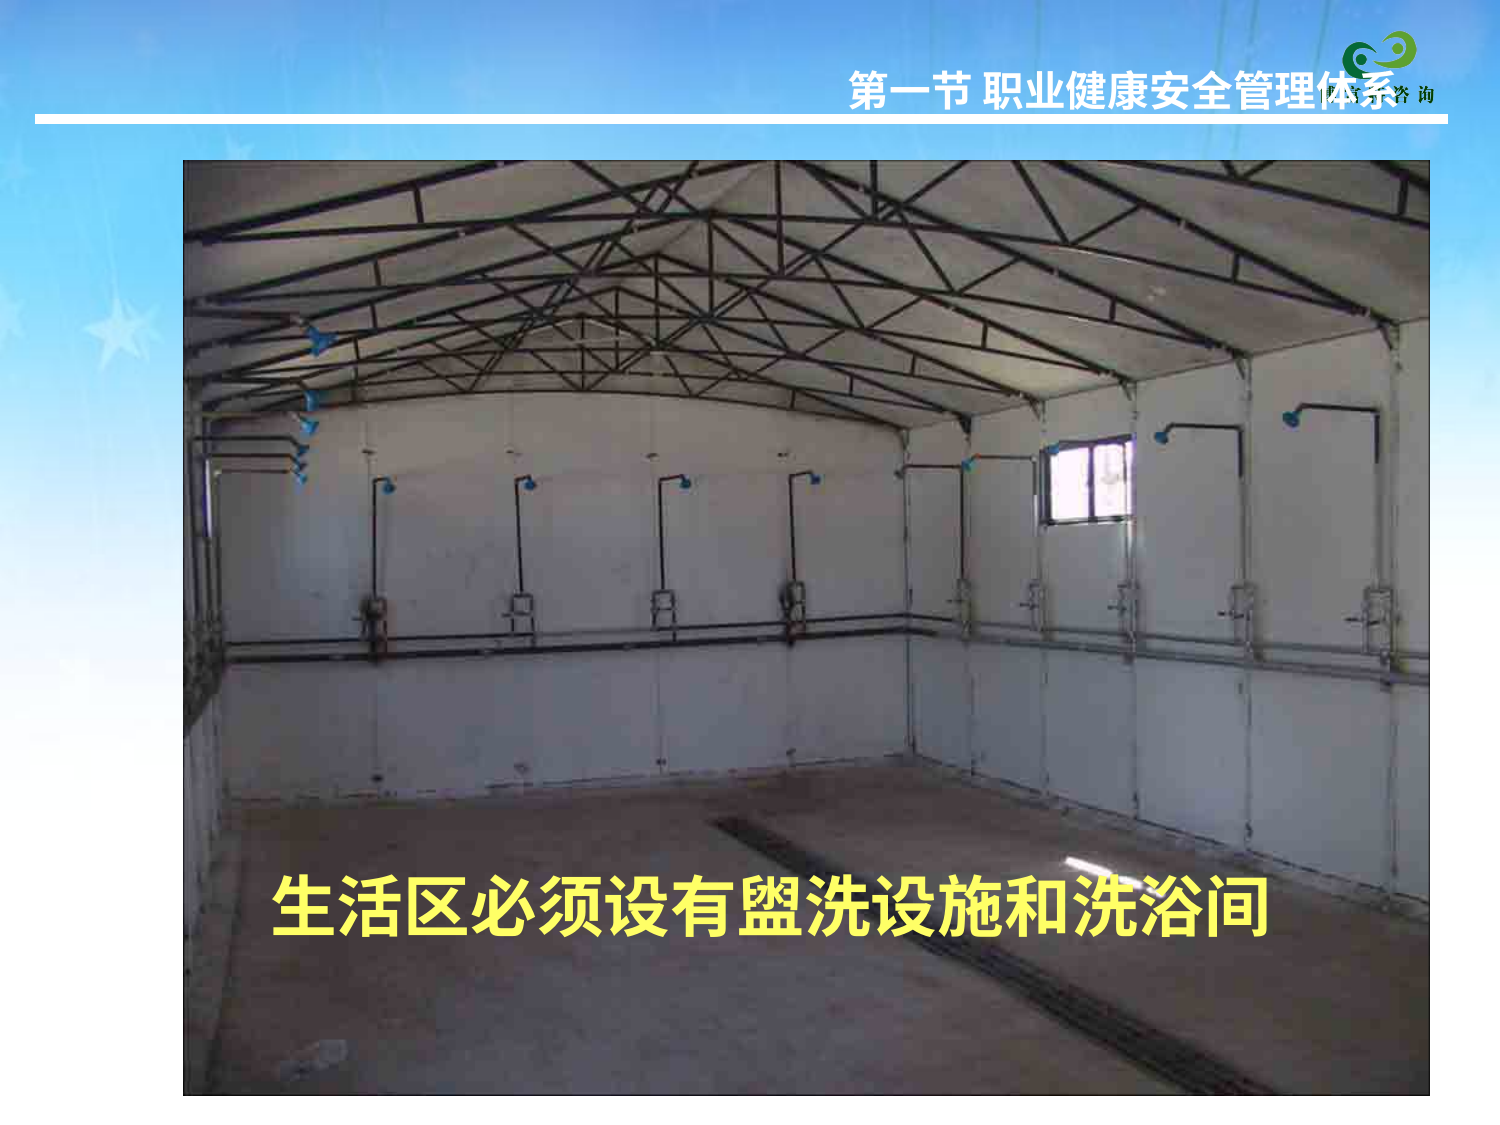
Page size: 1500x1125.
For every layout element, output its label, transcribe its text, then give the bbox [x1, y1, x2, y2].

title [111, 148, 1388, 256]
picture [0, 0, 1500, 1125]
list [183, 160, 1430, 1096]
text_box 第一节 职业健康安全管理体系 [832, 57, 1415, 123]
